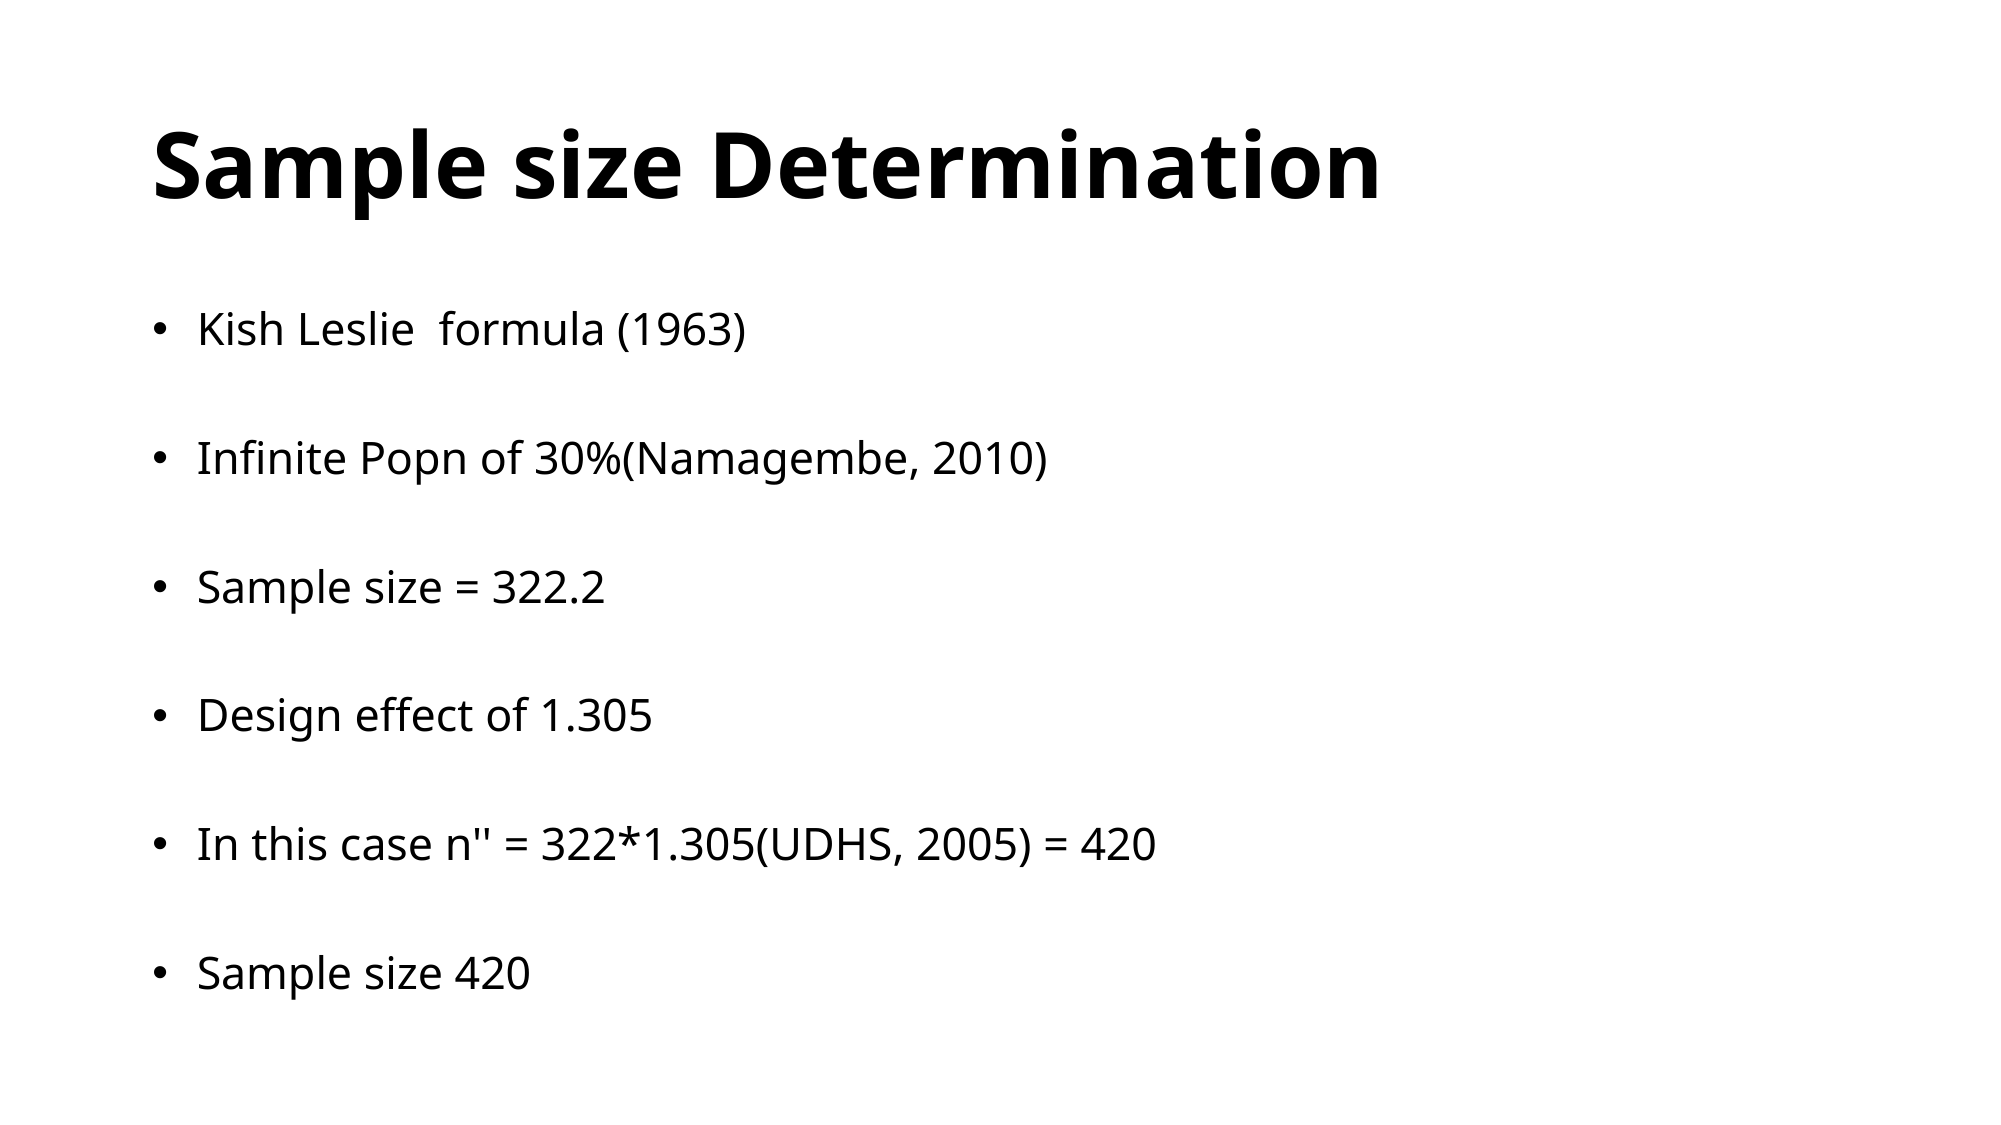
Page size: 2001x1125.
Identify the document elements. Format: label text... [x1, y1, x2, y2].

title Sample size Determination [137, 59, 1863, 278]
list Kish Leslie formula (1963) Infinite Popn of 30%(Namagembe, 2010) Sample size = 322.2 Design effect of 1.305 In this case n'' = 322*1.305(UDHS, 2005) = 420 Sample size 420 [137, 299, 1863, 1014]
